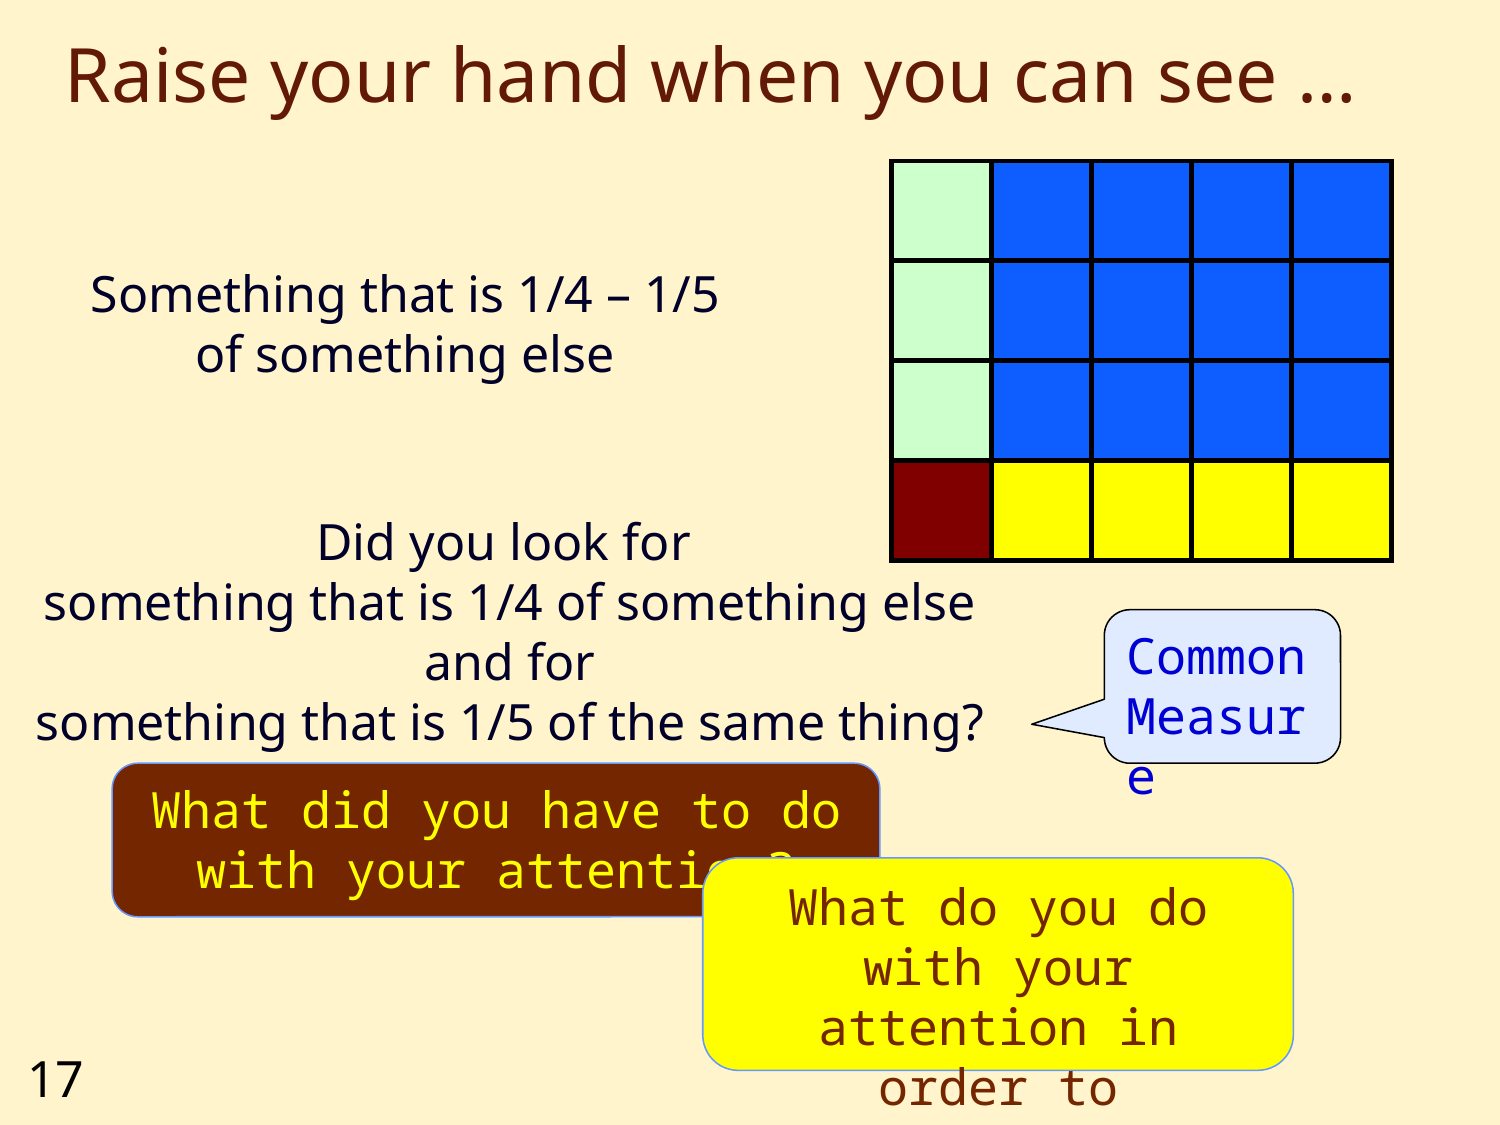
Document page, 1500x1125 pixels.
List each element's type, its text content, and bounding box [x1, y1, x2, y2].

text_box Something that is 1/4 – 1/5 of something else [75, 255, 735, 390]
title Raise your hand when you can see … [49, 24, 1460, 126]
text_box What did you have to do with your attention? [112, 763, 880, 917]
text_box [891, 160, 1392, 562]
text_box What do you do with your attention in order to generalise? [702, 857, 1294, 1071]
text_box Common Measure [1031, 609, 1341, 764]
text_box Did you look for something that is 1/4 of something else and for something that is 1/5 of the same thing? [21, 503, 1000, 759]
